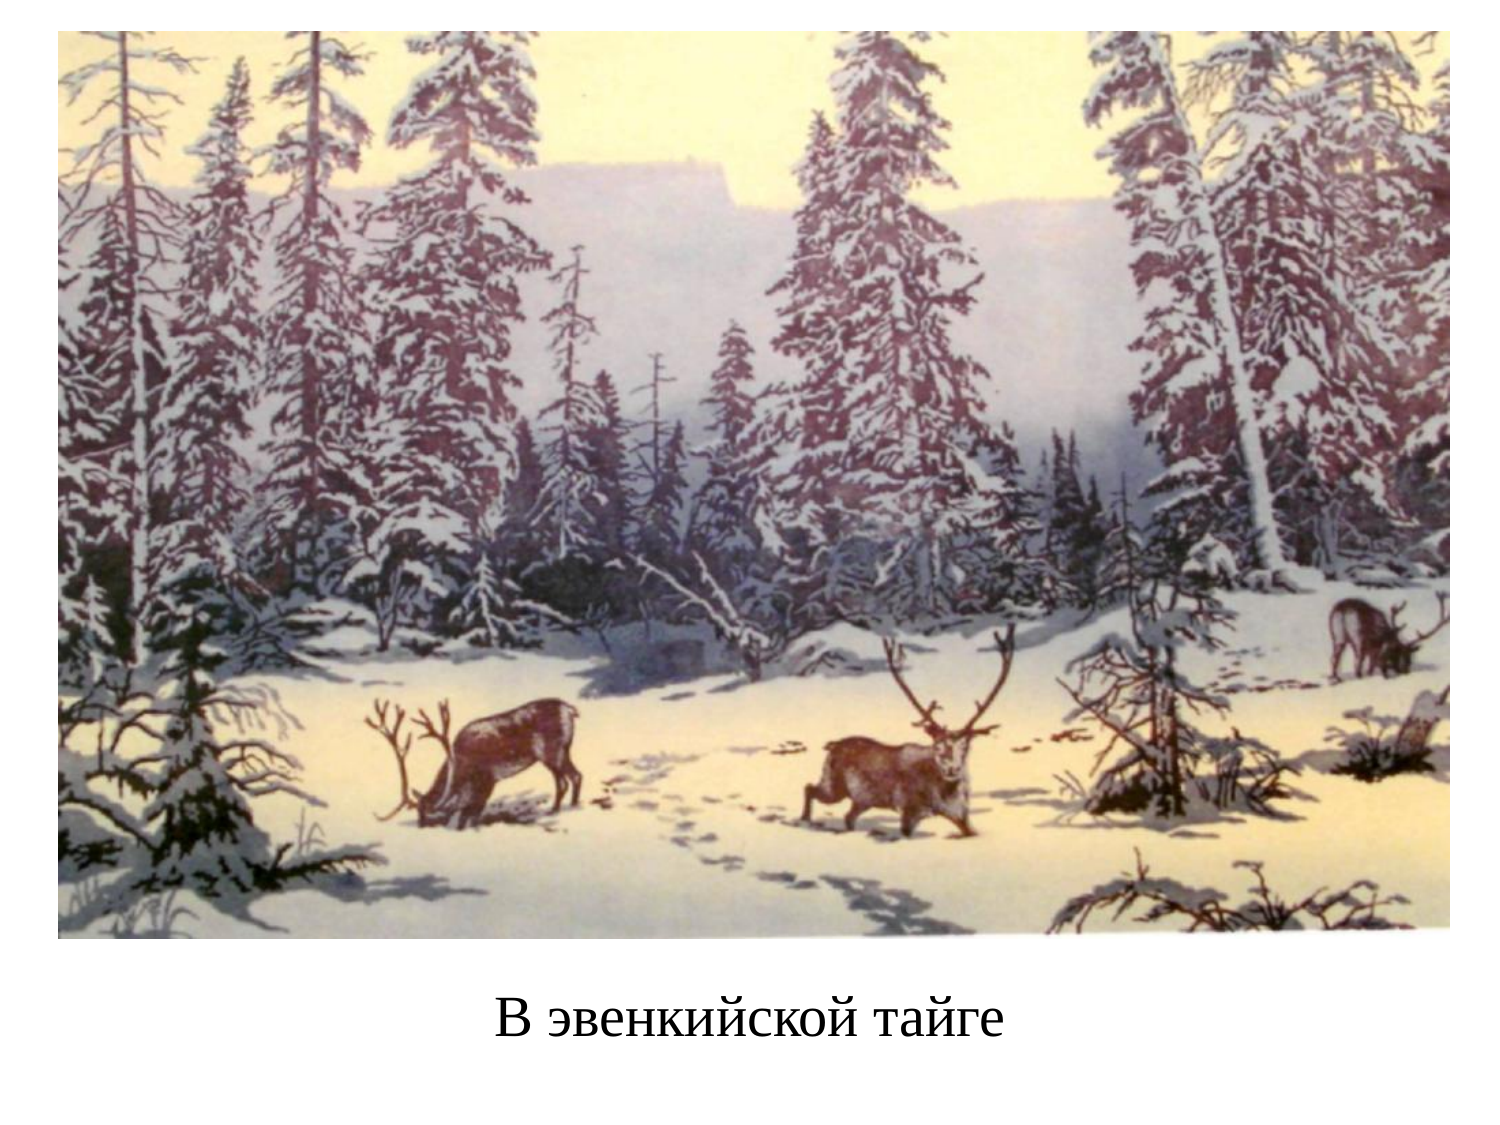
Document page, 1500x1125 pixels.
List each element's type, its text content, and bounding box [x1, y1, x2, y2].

title В эвенкийской тайге [75, 960, 1425, 1067]
picture [58, 31, 1450, 940]
